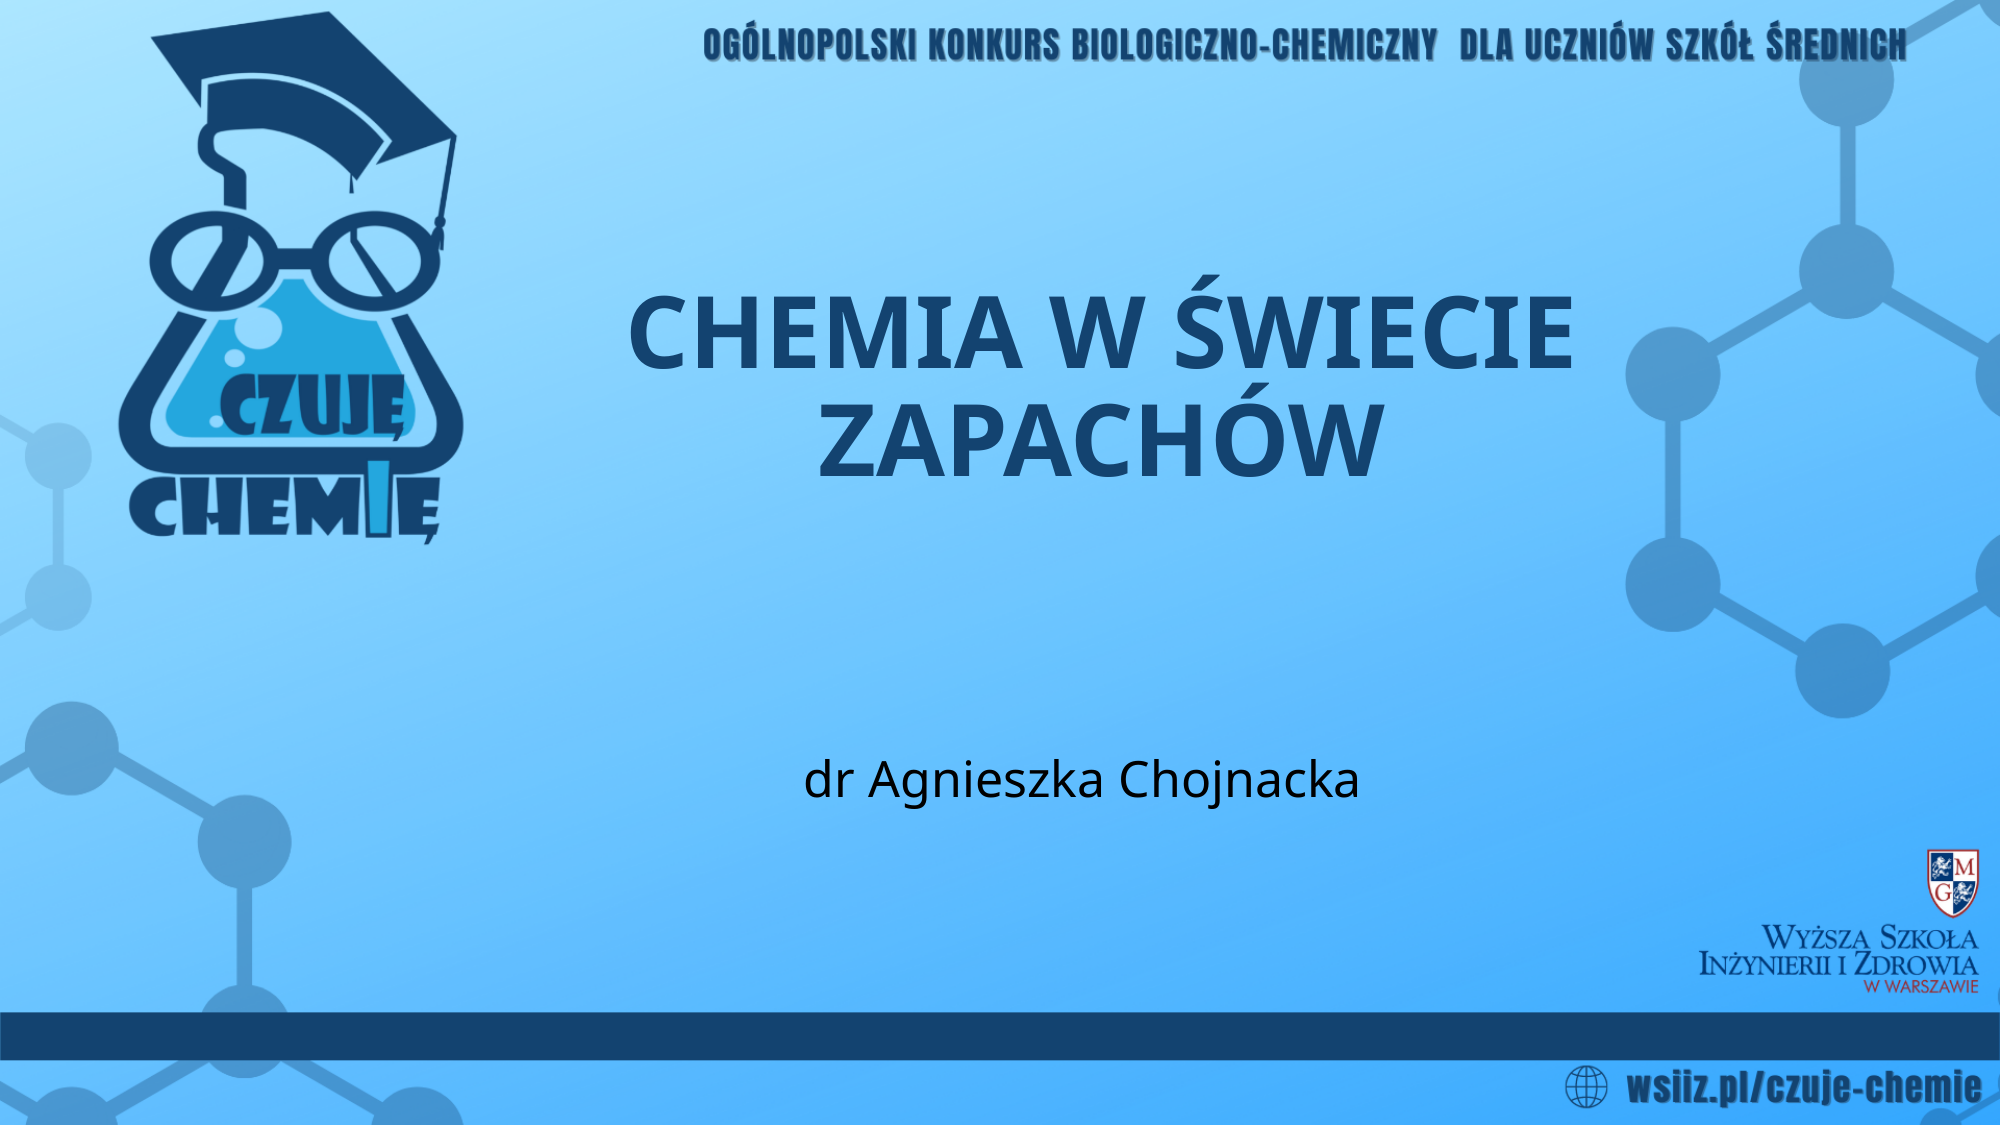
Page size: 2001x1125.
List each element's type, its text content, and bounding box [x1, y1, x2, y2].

subtitle dr Agnieszka Chojnacka [333, 590, 1834, 863]
title CHEMIA W ŚWIECIE ZAPACHÓW [454, 184, 1750, 506]
picture [0, 0, 2000, 1125]
